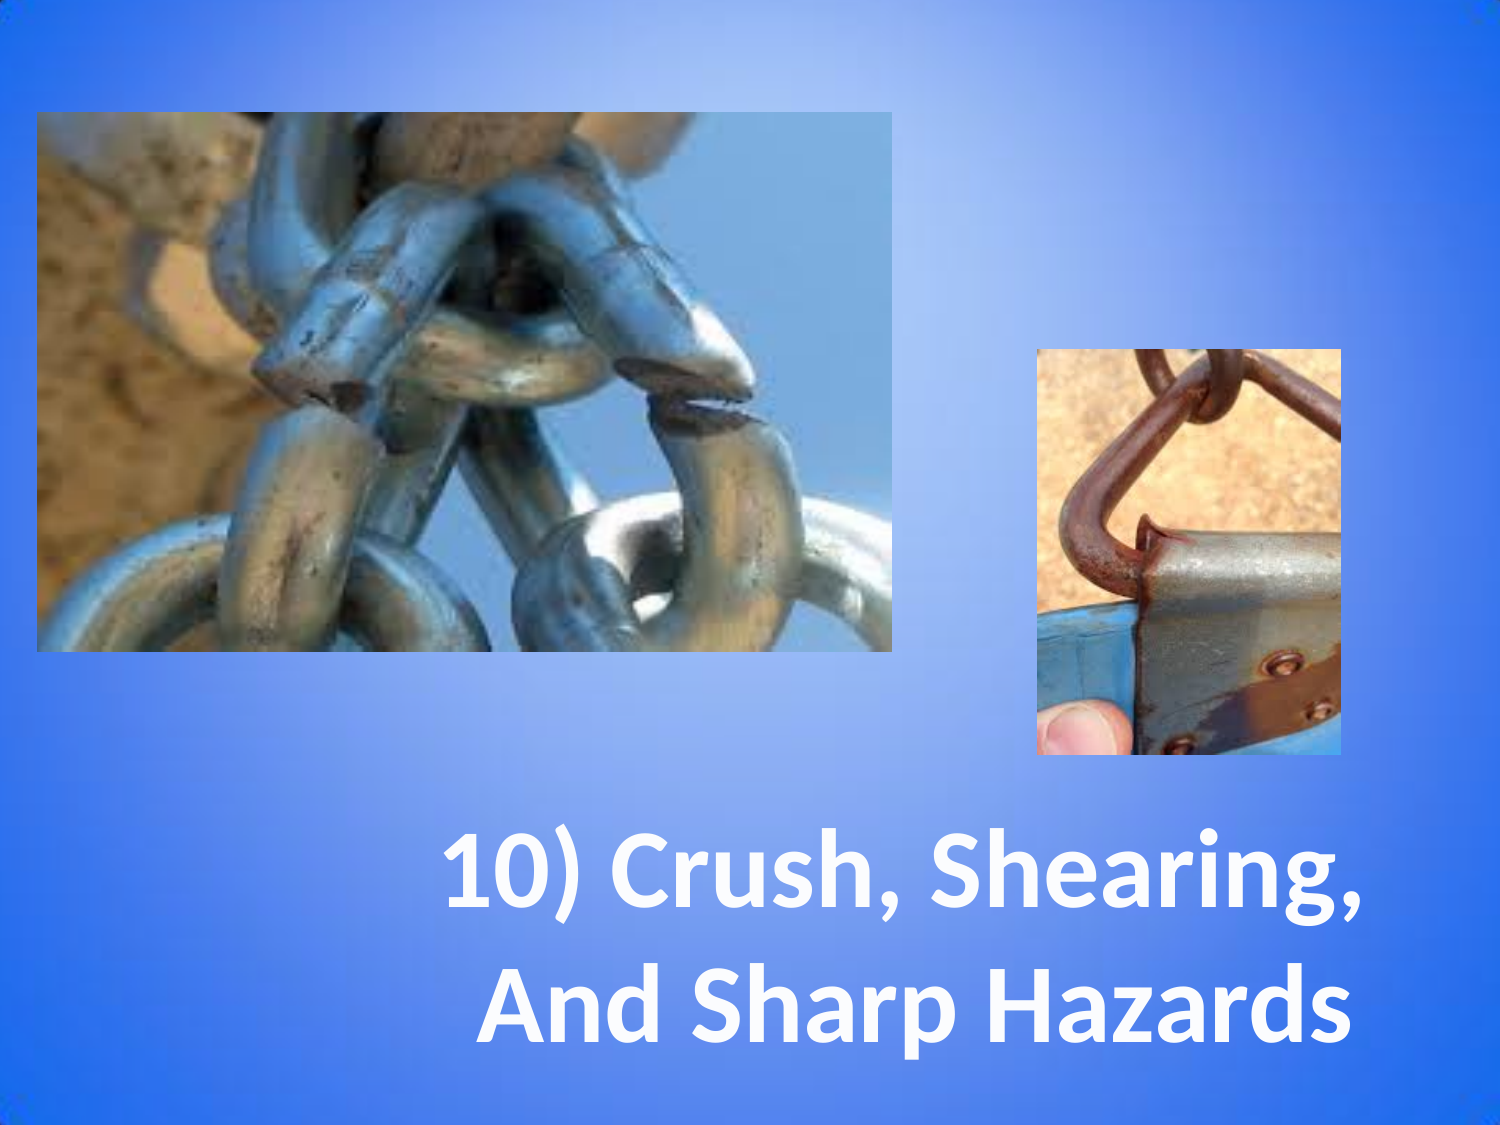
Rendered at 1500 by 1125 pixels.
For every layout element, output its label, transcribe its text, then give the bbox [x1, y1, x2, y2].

text_box 10) Crush, Shearing, And Sharp Hazards [421, 787, 1409, 1073]
picture [0, 0, 1500, 1125]
